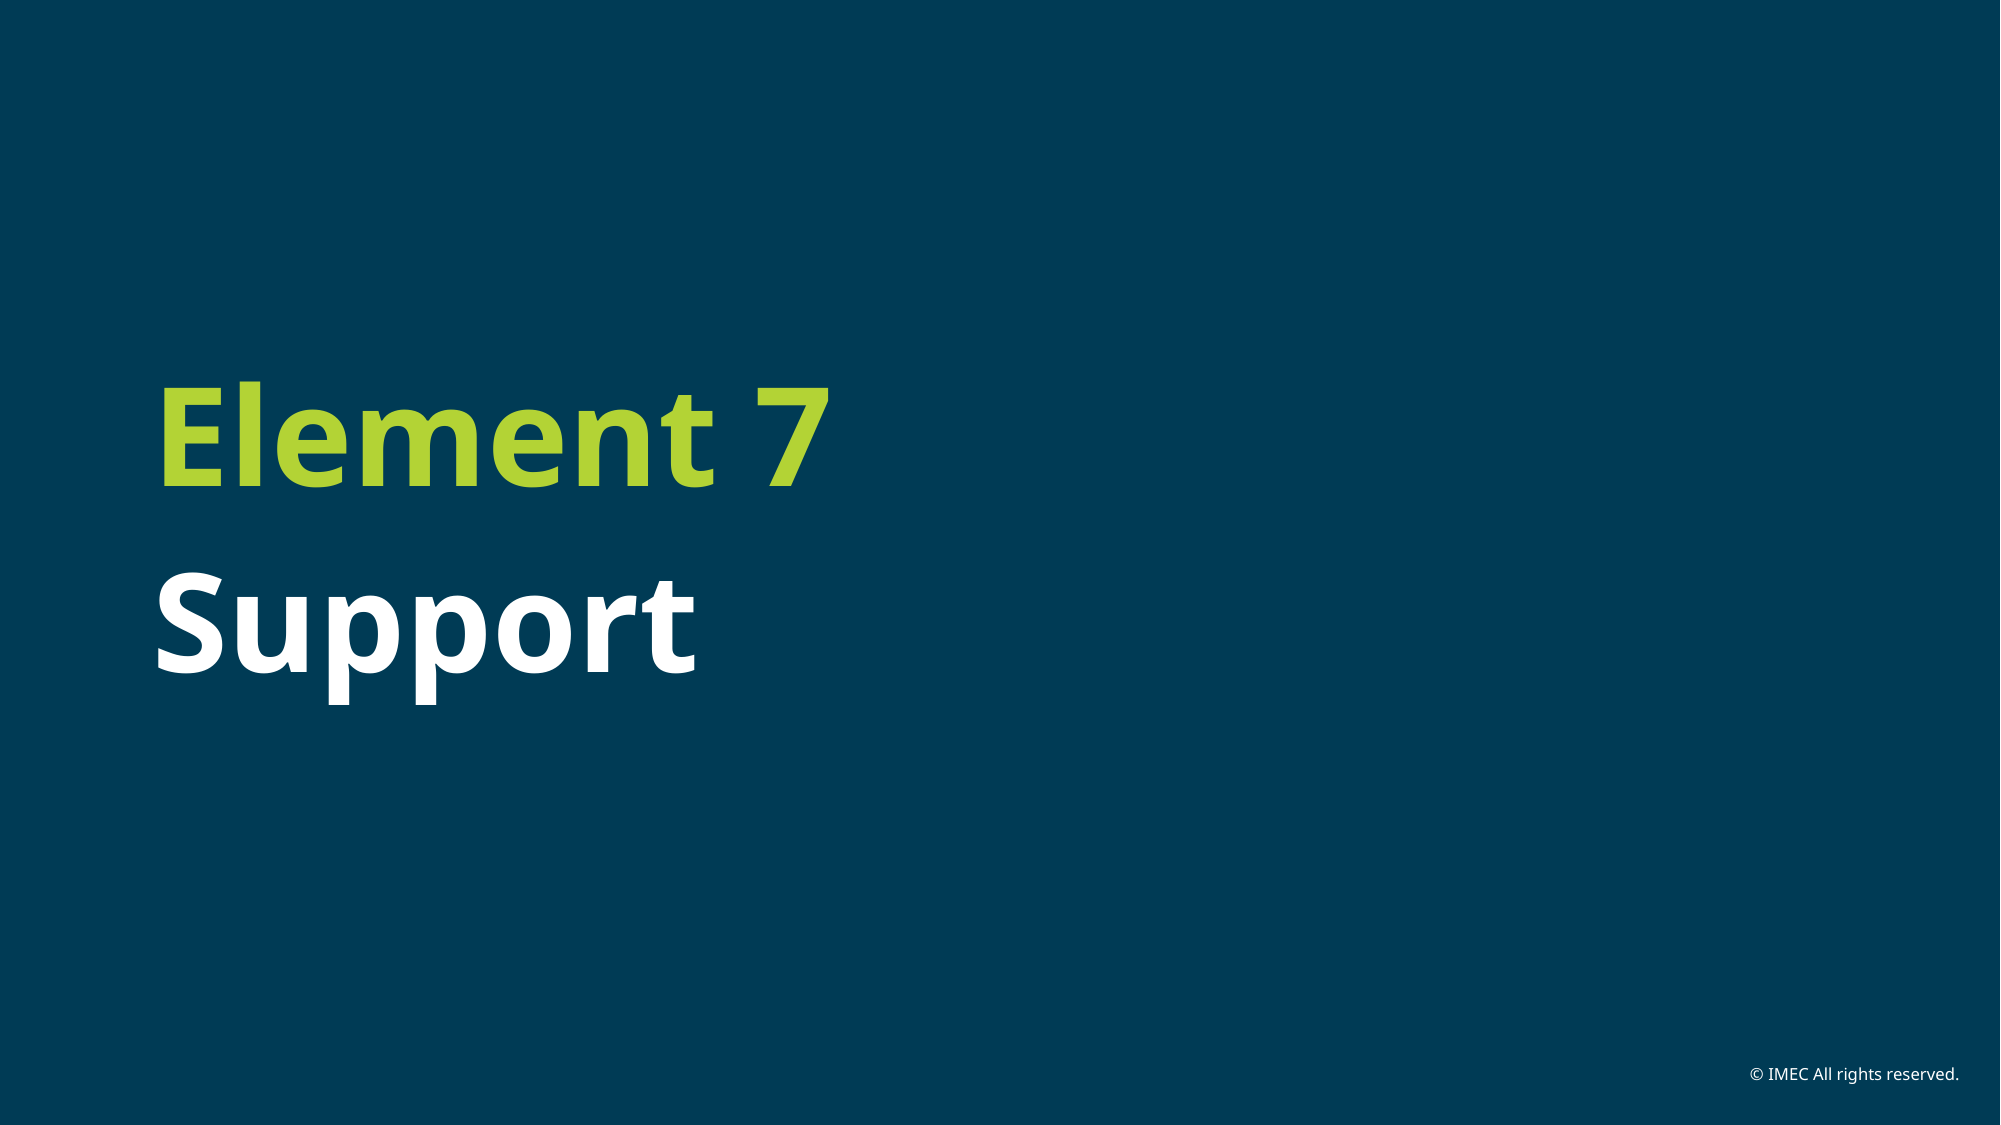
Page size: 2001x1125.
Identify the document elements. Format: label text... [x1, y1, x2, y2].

list Element 7 Support [137, 0, 1866, 1049]
